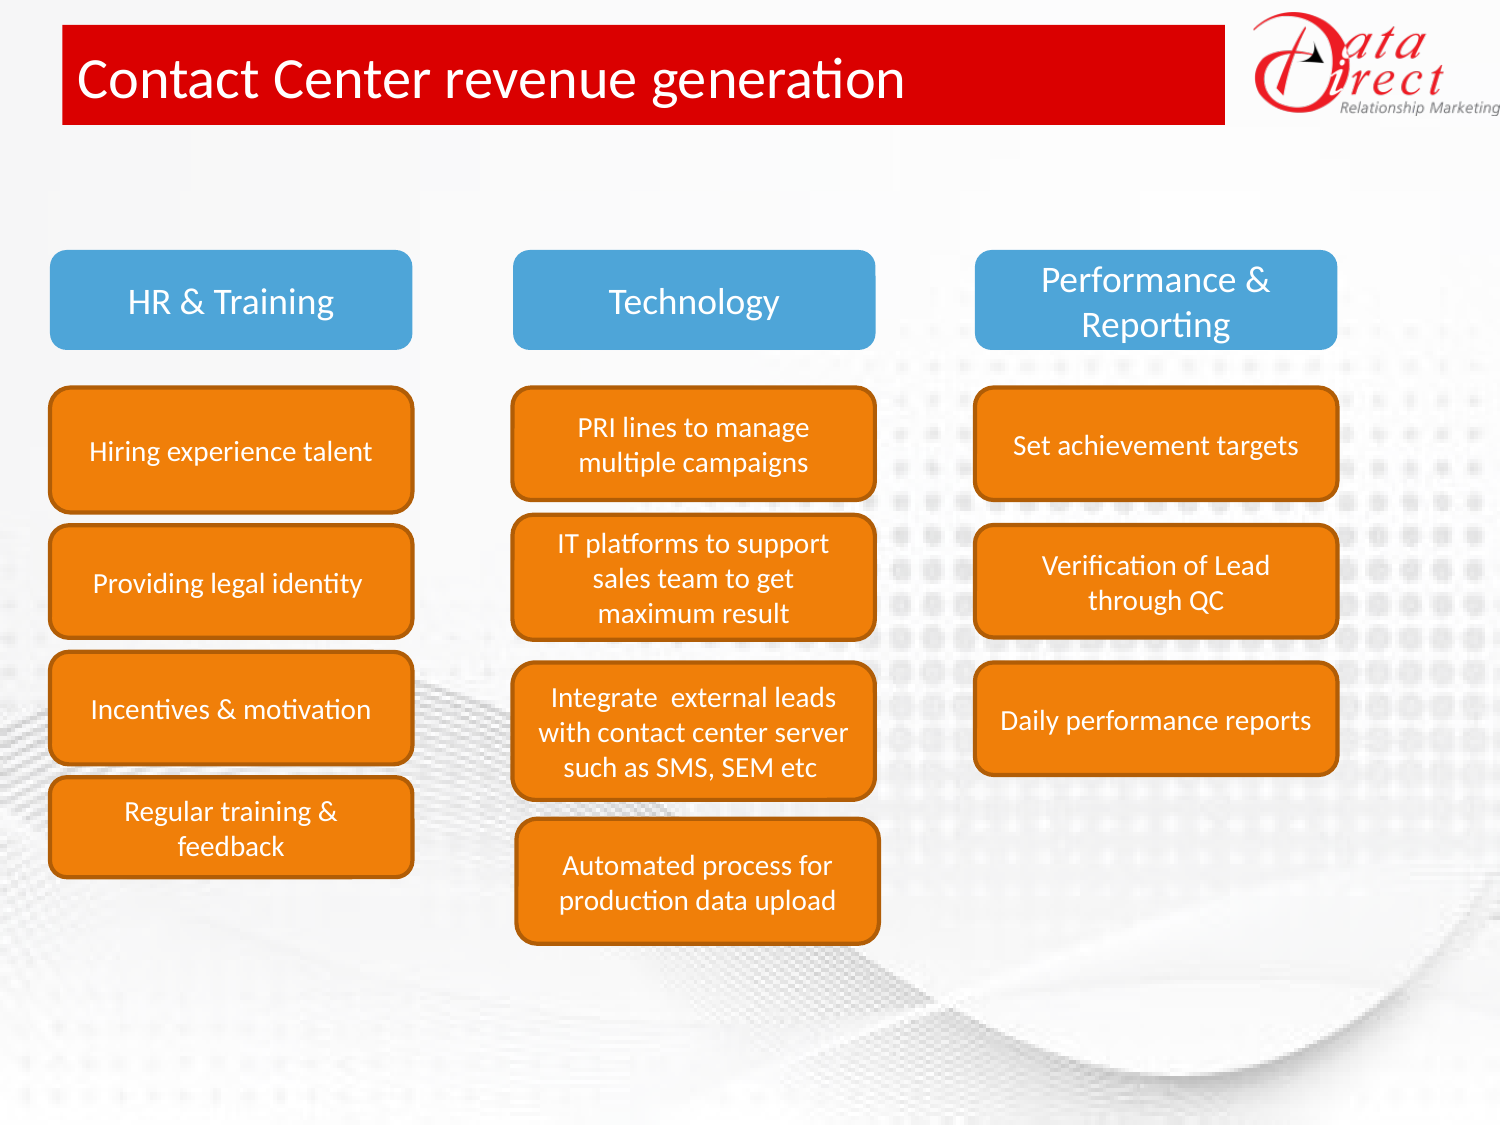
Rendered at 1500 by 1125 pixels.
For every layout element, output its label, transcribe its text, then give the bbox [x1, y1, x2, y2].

text_box Technology [510, 247, 878, 353]
title Contact Center revenue generation [62, 24, 1225, 125]
text_box IT platforms to support sales team to get maximum result [510, 512, 877, 642]
text_box Performance & Reporting [972, 247, 1340, 353]
text_box Regular training & feedback [47, 775, 415, 880]
text_box Daily performance reports [972, 660, 1340, 778]
text_box Incentives & motivation [47, 649, 415, 767]
text_box Set achievement targets [972, 385, 1340, 503]
picture [1253, 12, 1500, 116]
text_box HR & Training [47, 247, 415, 353]
text_box Verification of Lead through QC [972, 522, 1340, 640]
text_box PRI lines to manage multiple campaigns [510, 385, 877, 503]
text_box Providing legal identity [47, 523, 415, 640]
text_box Hiring experience talent [47, 385, 415, 515]
text_box Integrate external leads with contact center server such as SMS, SEM etc [510, 660, 877, 802]
text_box Automated process for production data upload [514, 816, 882, 946]
